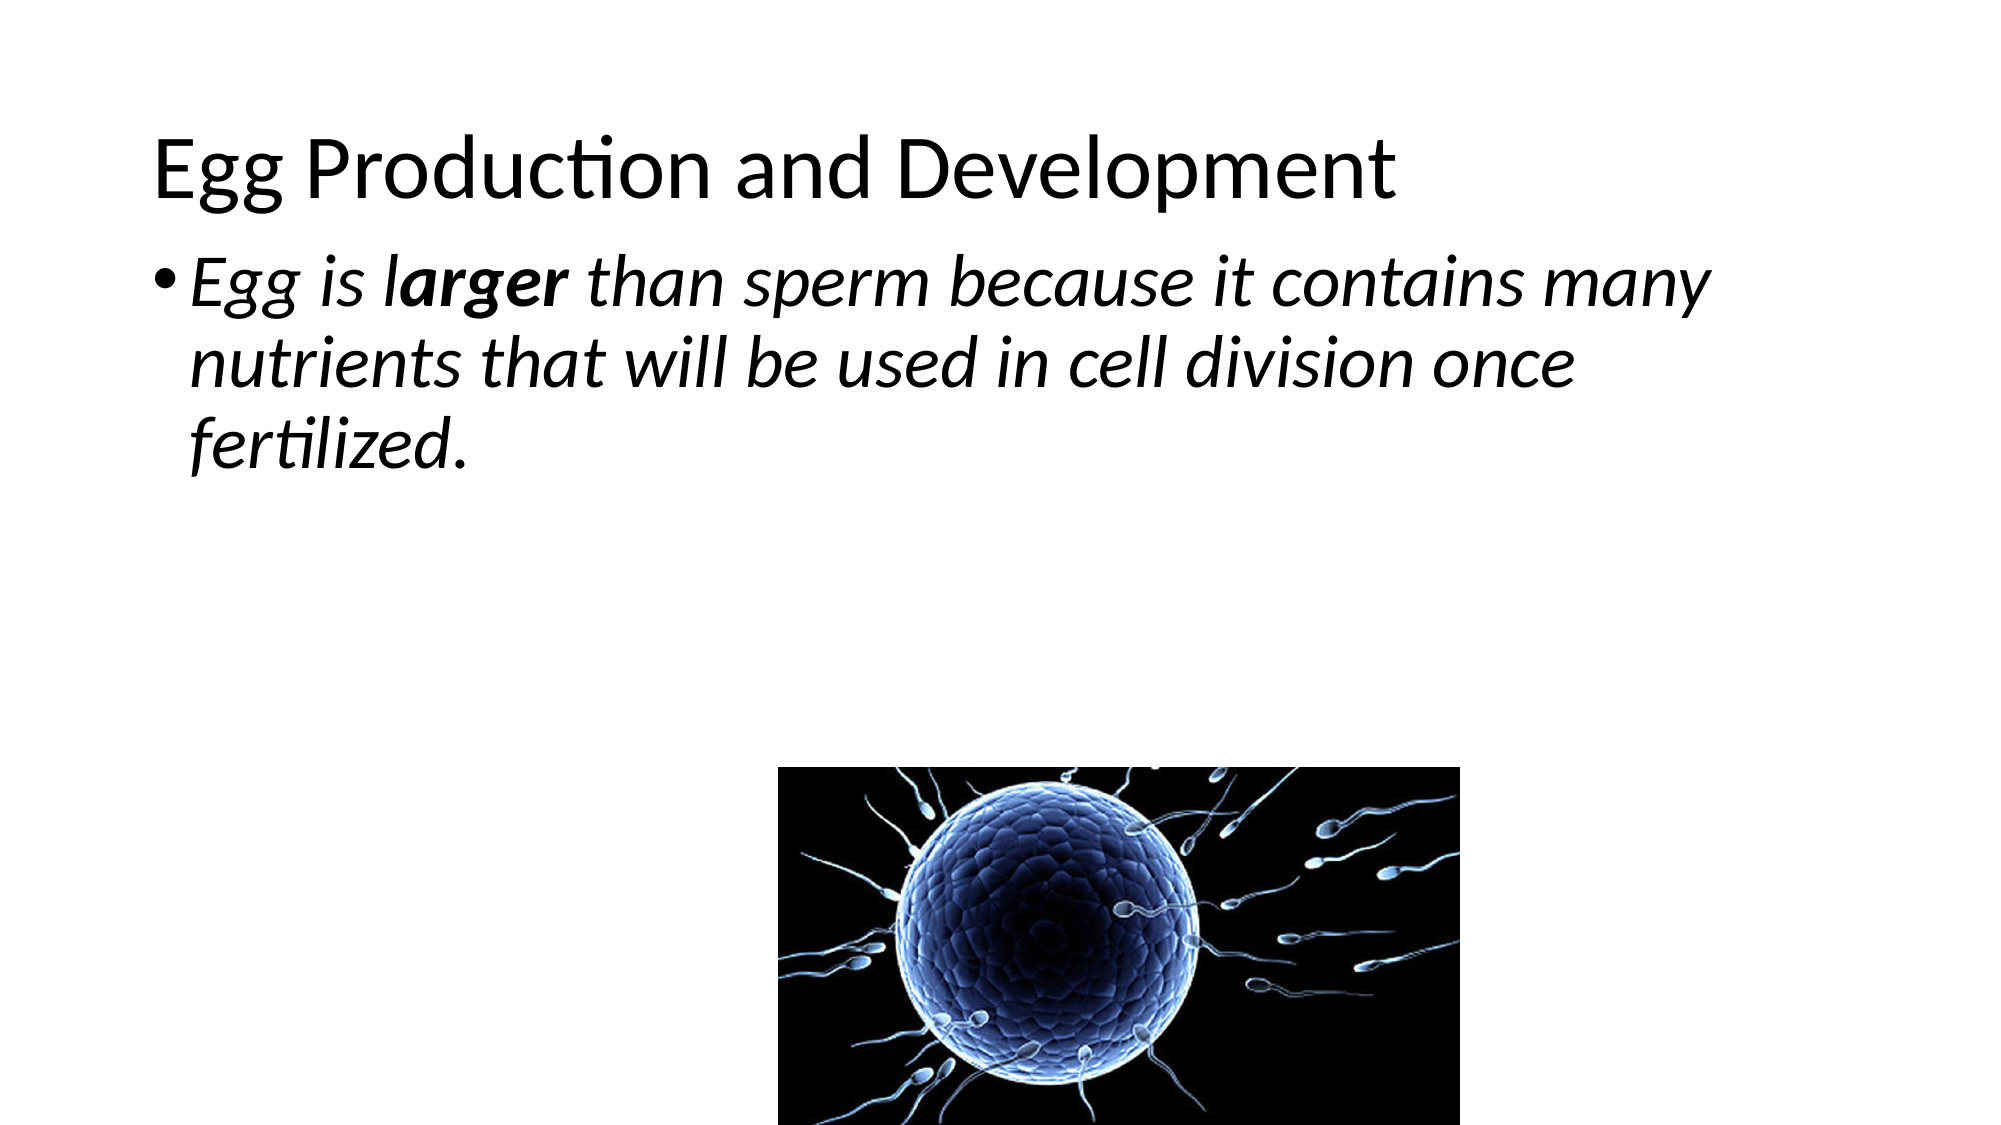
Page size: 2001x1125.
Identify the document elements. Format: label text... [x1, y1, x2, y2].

list Egg is larger than sperm because it contains many nutrients that will be used in cell division once fertilized. [137, 234, 1863, 1100]
picture [778, 767, 1460, 1125]
title Egg Production and Development [137, 59, 1863, 234]
